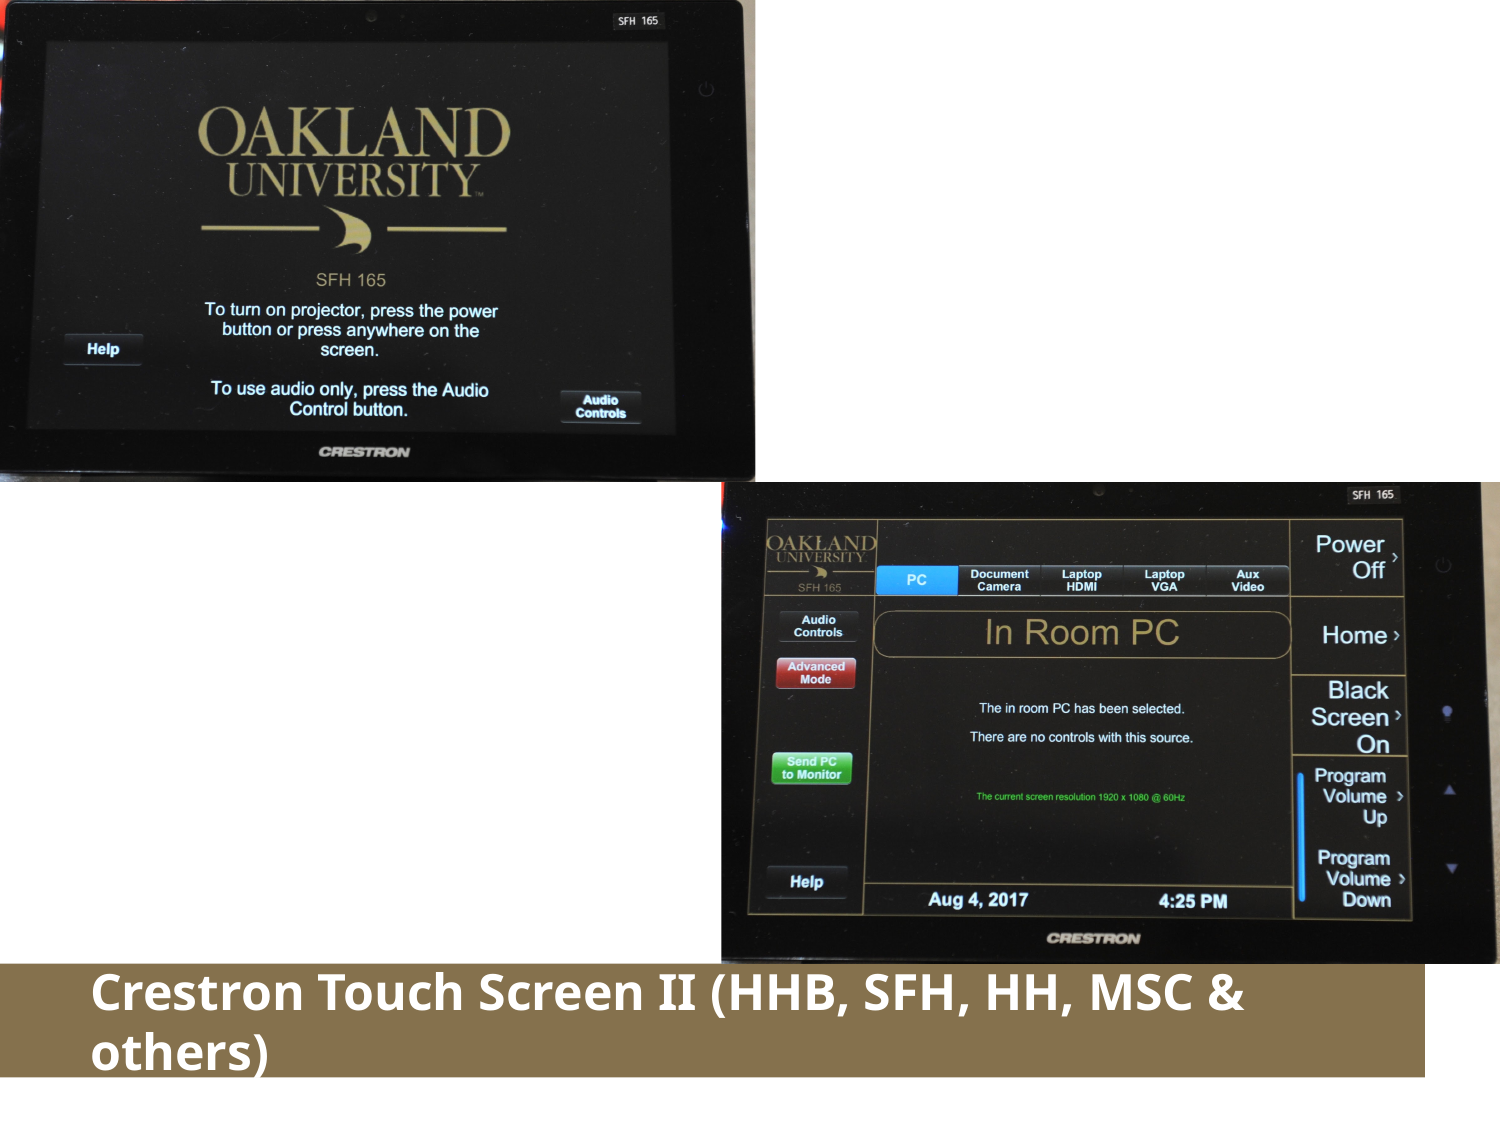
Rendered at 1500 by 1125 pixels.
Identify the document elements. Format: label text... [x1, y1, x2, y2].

list Crestron Touch Screen II (HHB, SFH, HH, MSC & others) [75, 963, 1425, 1078]
picture [0, 0, 1500, 964]
